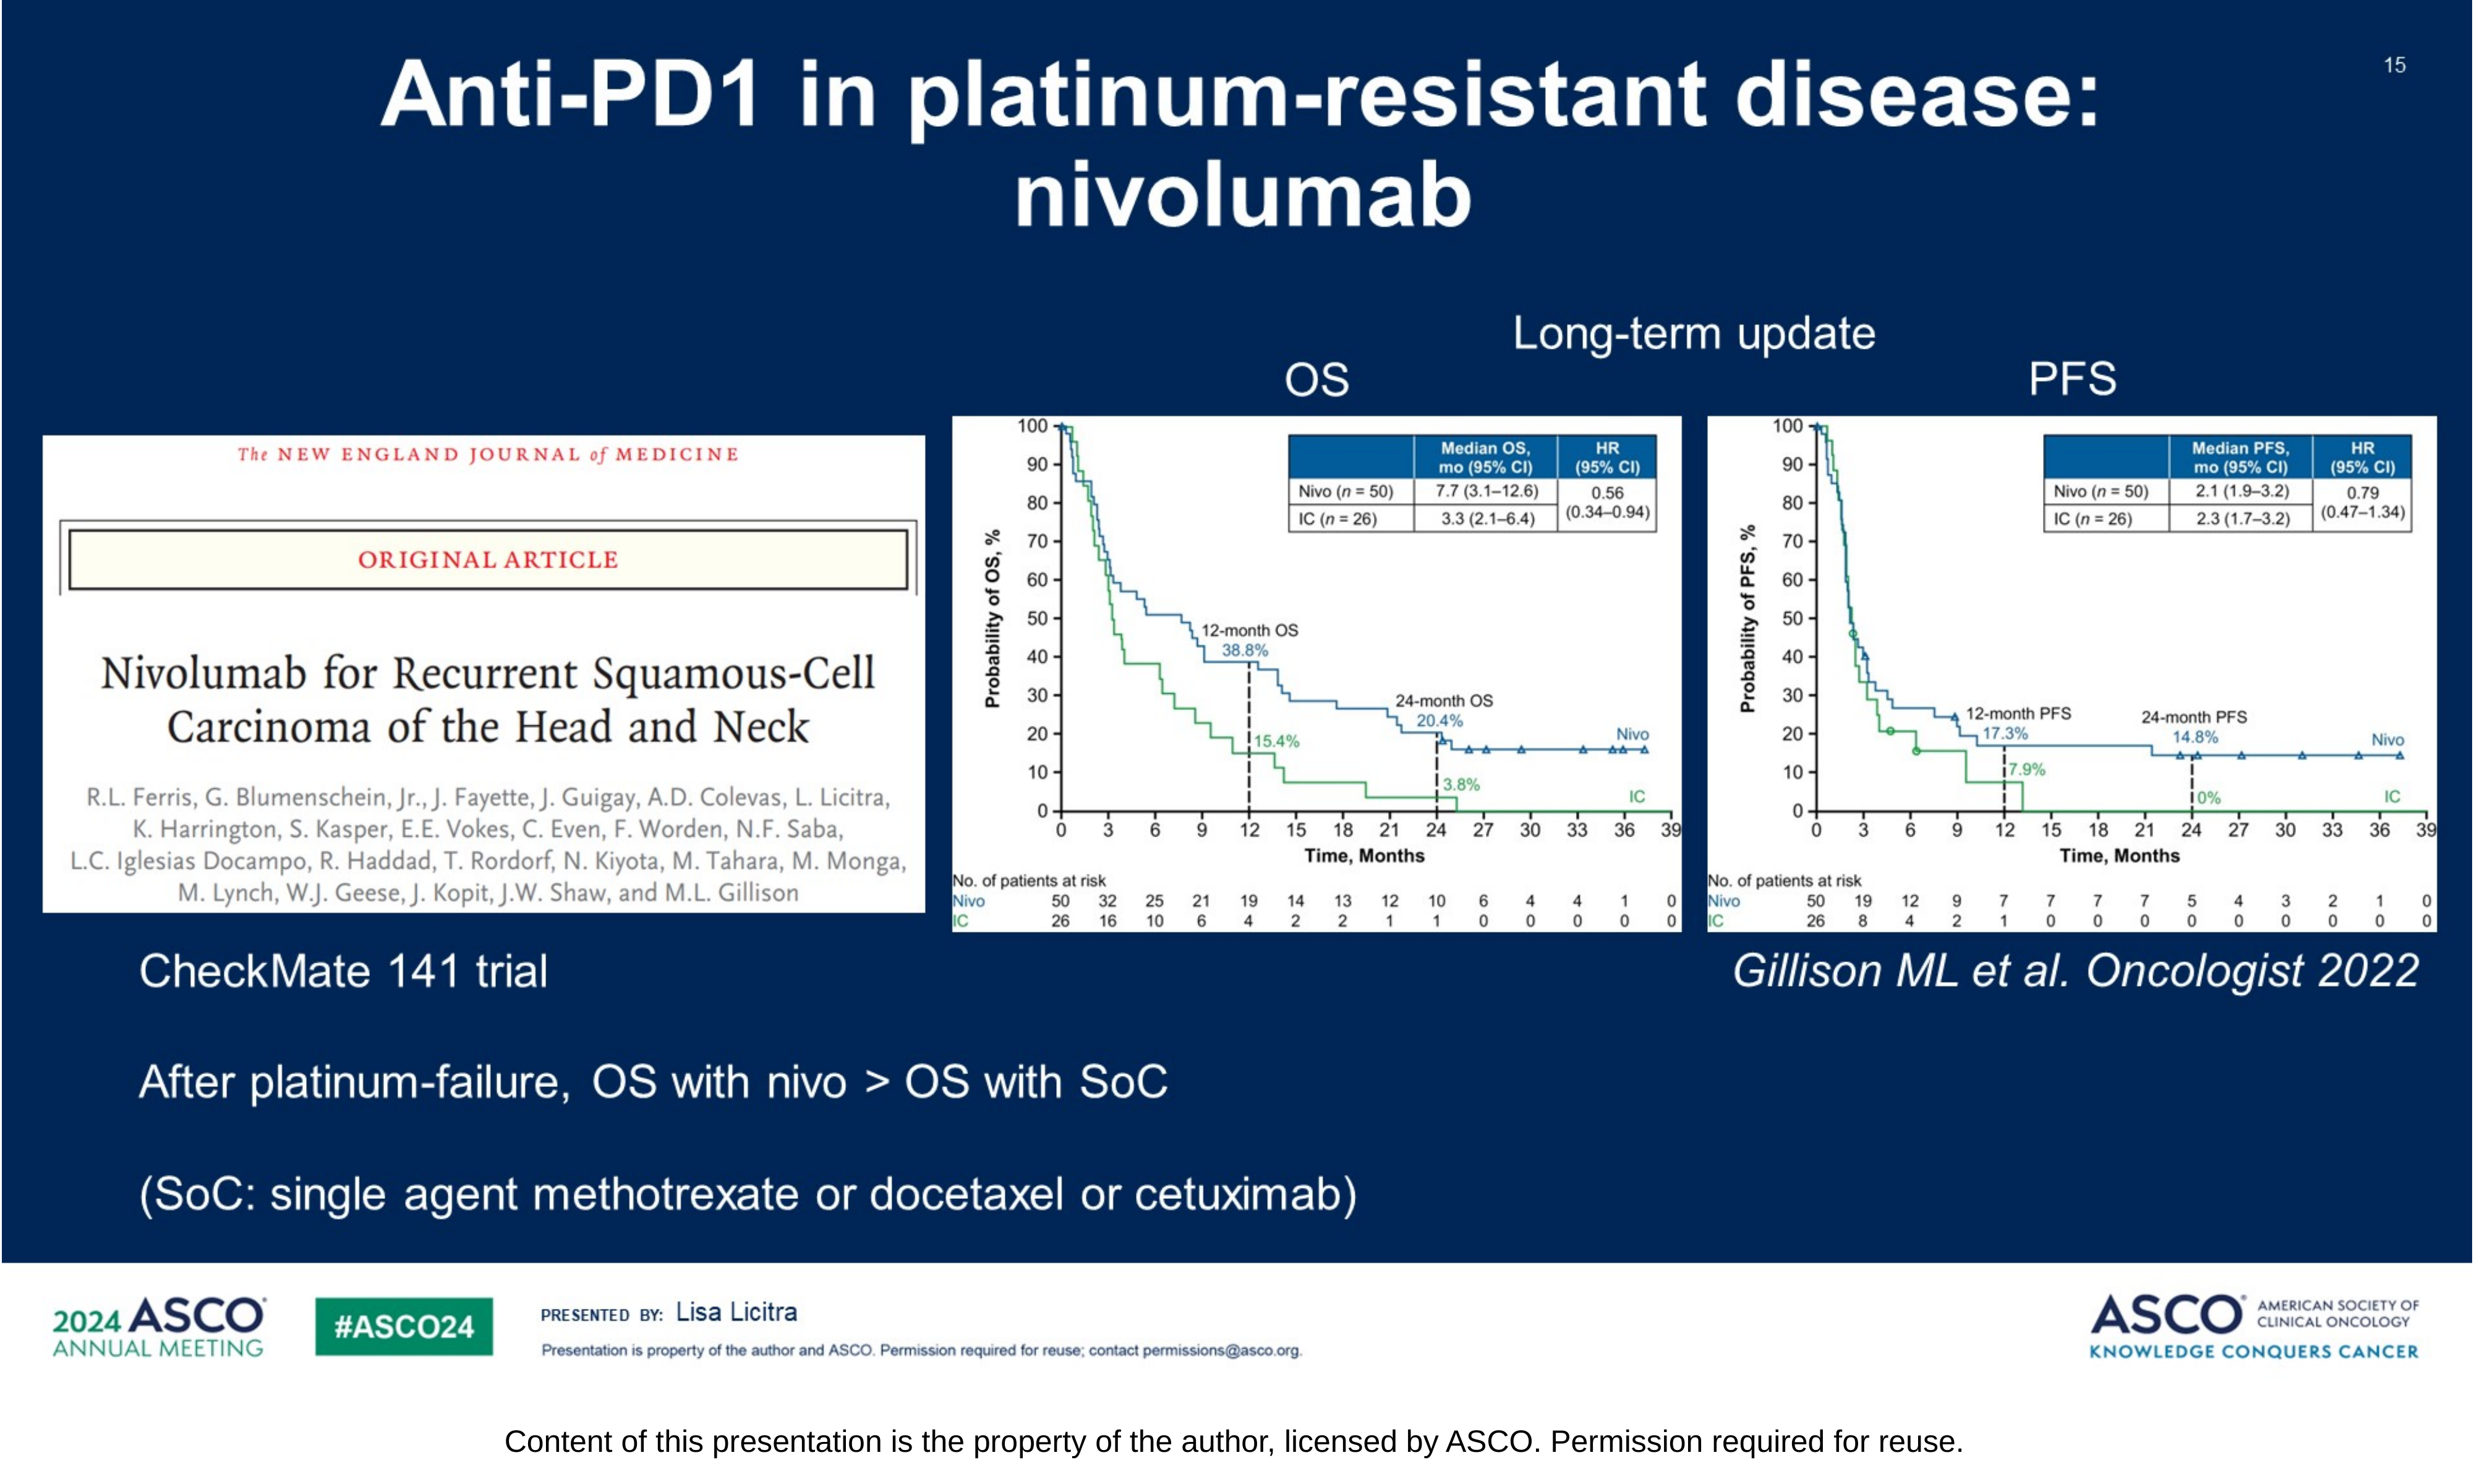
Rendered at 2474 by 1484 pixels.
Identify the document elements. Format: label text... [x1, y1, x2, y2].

picture [2, 0, 2472, 1389]
text_box Content of this presentation is the property of the author, licensed by ASCO. Permission required for reuse. [0, 1399, 2474, 1477]
